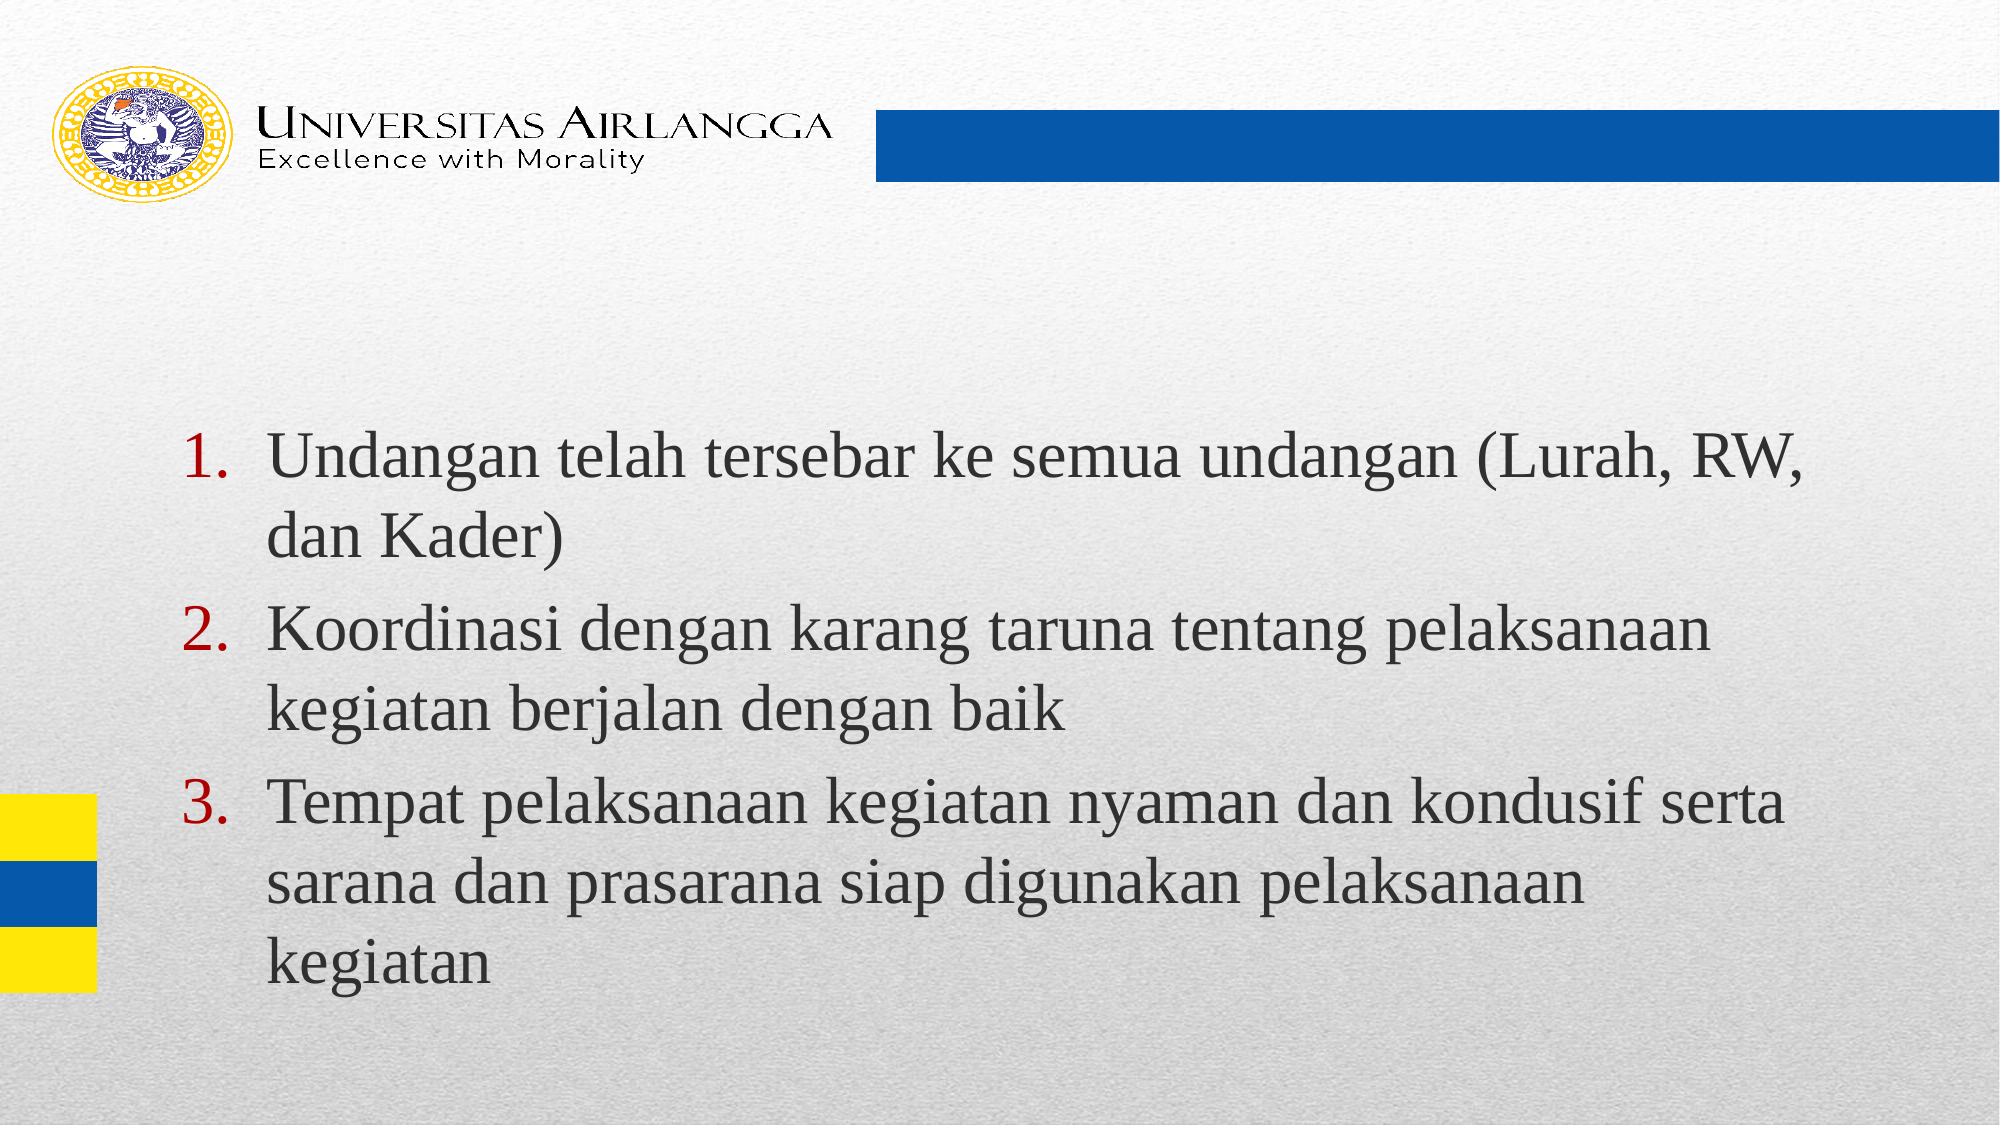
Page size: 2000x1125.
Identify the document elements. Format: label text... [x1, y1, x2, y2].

picture [0, 0, 2000, 1125]
list Undangan telah tersebar ke semua undangan (Lurah, RW, dan Kader) Koordinasi dengan karang taruna tentang pelaksanaan kegiatan berjalan dengan baik Tempat pelaksanaan kegiatan nyaman dan kondusif serta sarana dan prasarana siap digunakan pelaksanaan kegiatan [166, 414, 1833, 993]
